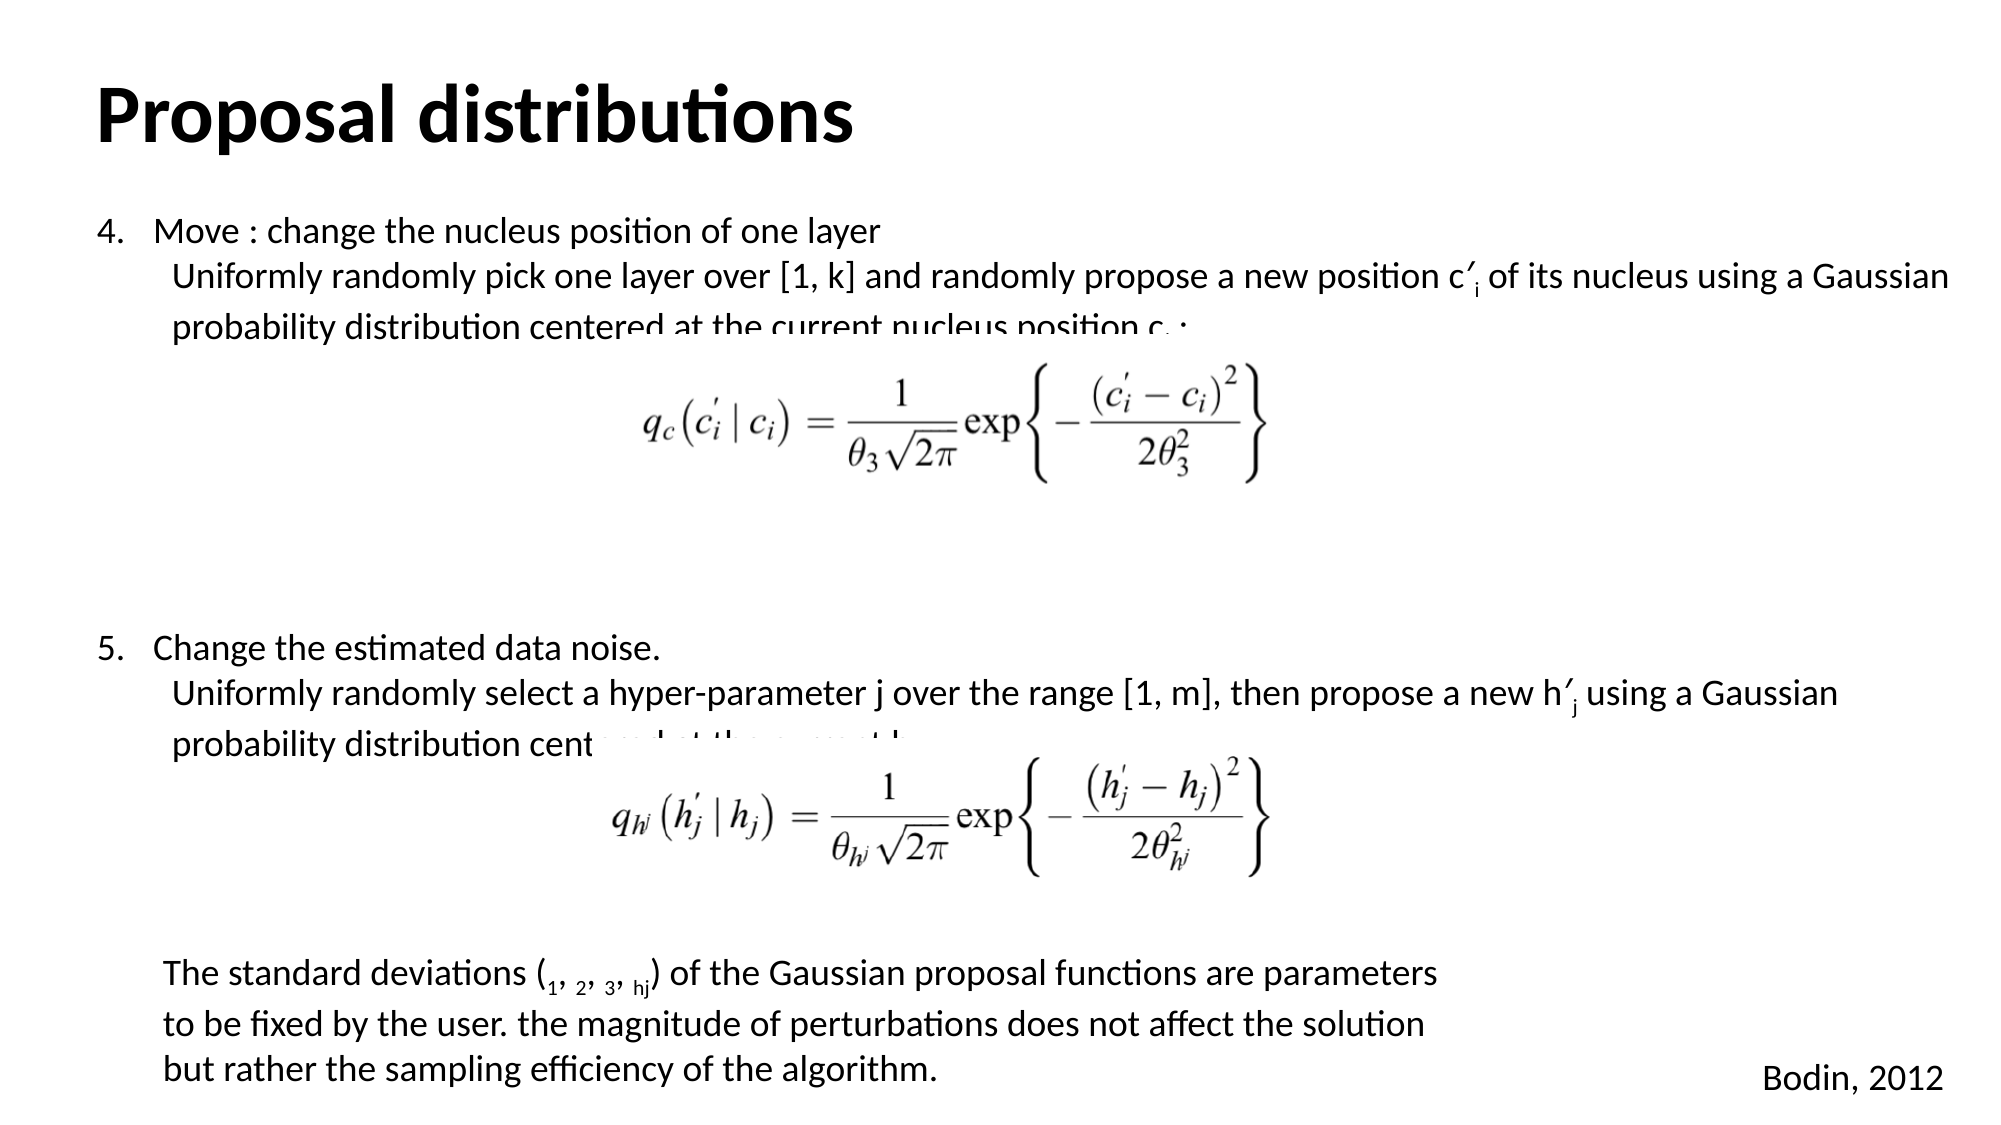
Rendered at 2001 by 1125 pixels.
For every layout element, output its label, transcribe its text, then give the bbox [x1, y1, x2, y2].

picture [592, 738, 1271, 896]
text_box Proposal distributions [82, 51, 1000, 167]
text_box Bodin, 2012 [1747, 1045, 1960, 1106]
picture [625, 334, 1271, 512]
text_box Move : change the nucleus position of one layer Uniformly randomly pick one layer over [1, k] and randomly propose a new position c′i of its nucleus using a Gaussian probability distribution centered at the current nucleus position ci : Change the estimated data noise. Uniformly randomly select a hyper-parameter j over the range [1, m], then propose a new h′j using a Gaussian probability distribution centered at the current hj : [82, 198, 1969, 1003]
